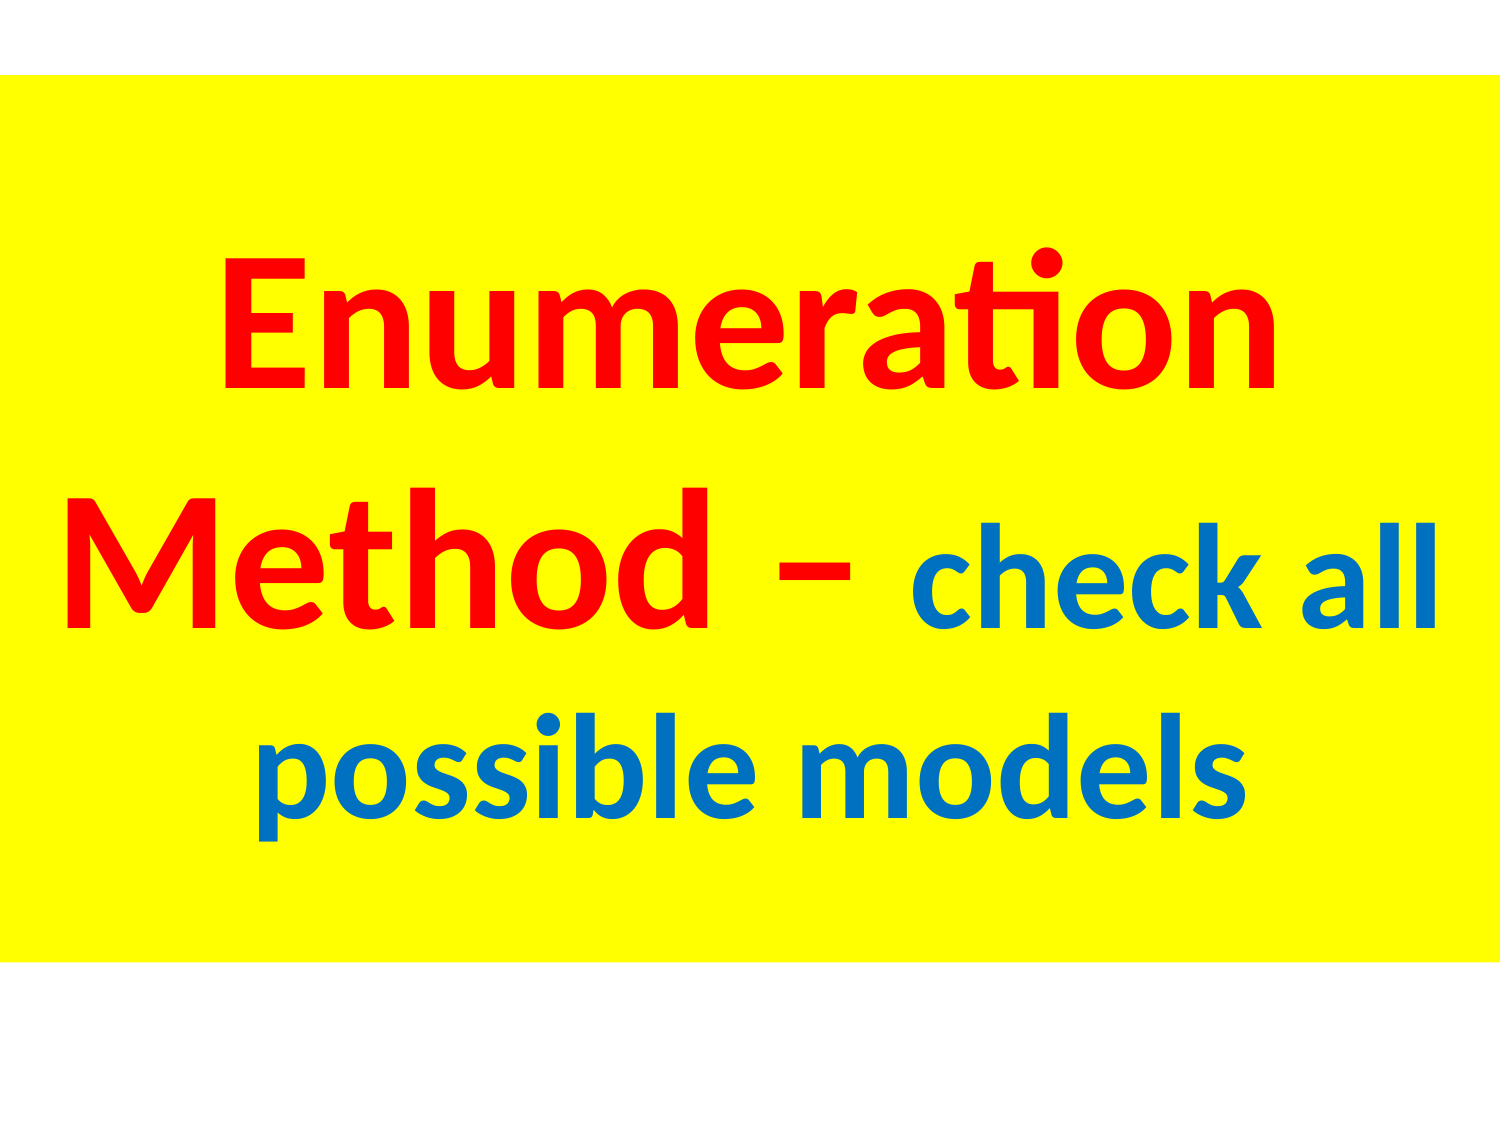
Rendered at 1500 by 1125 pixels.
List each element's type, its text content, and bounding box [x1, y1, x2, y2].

title Enumeration Method – check all possible models [0, 75, 1500, 963]
